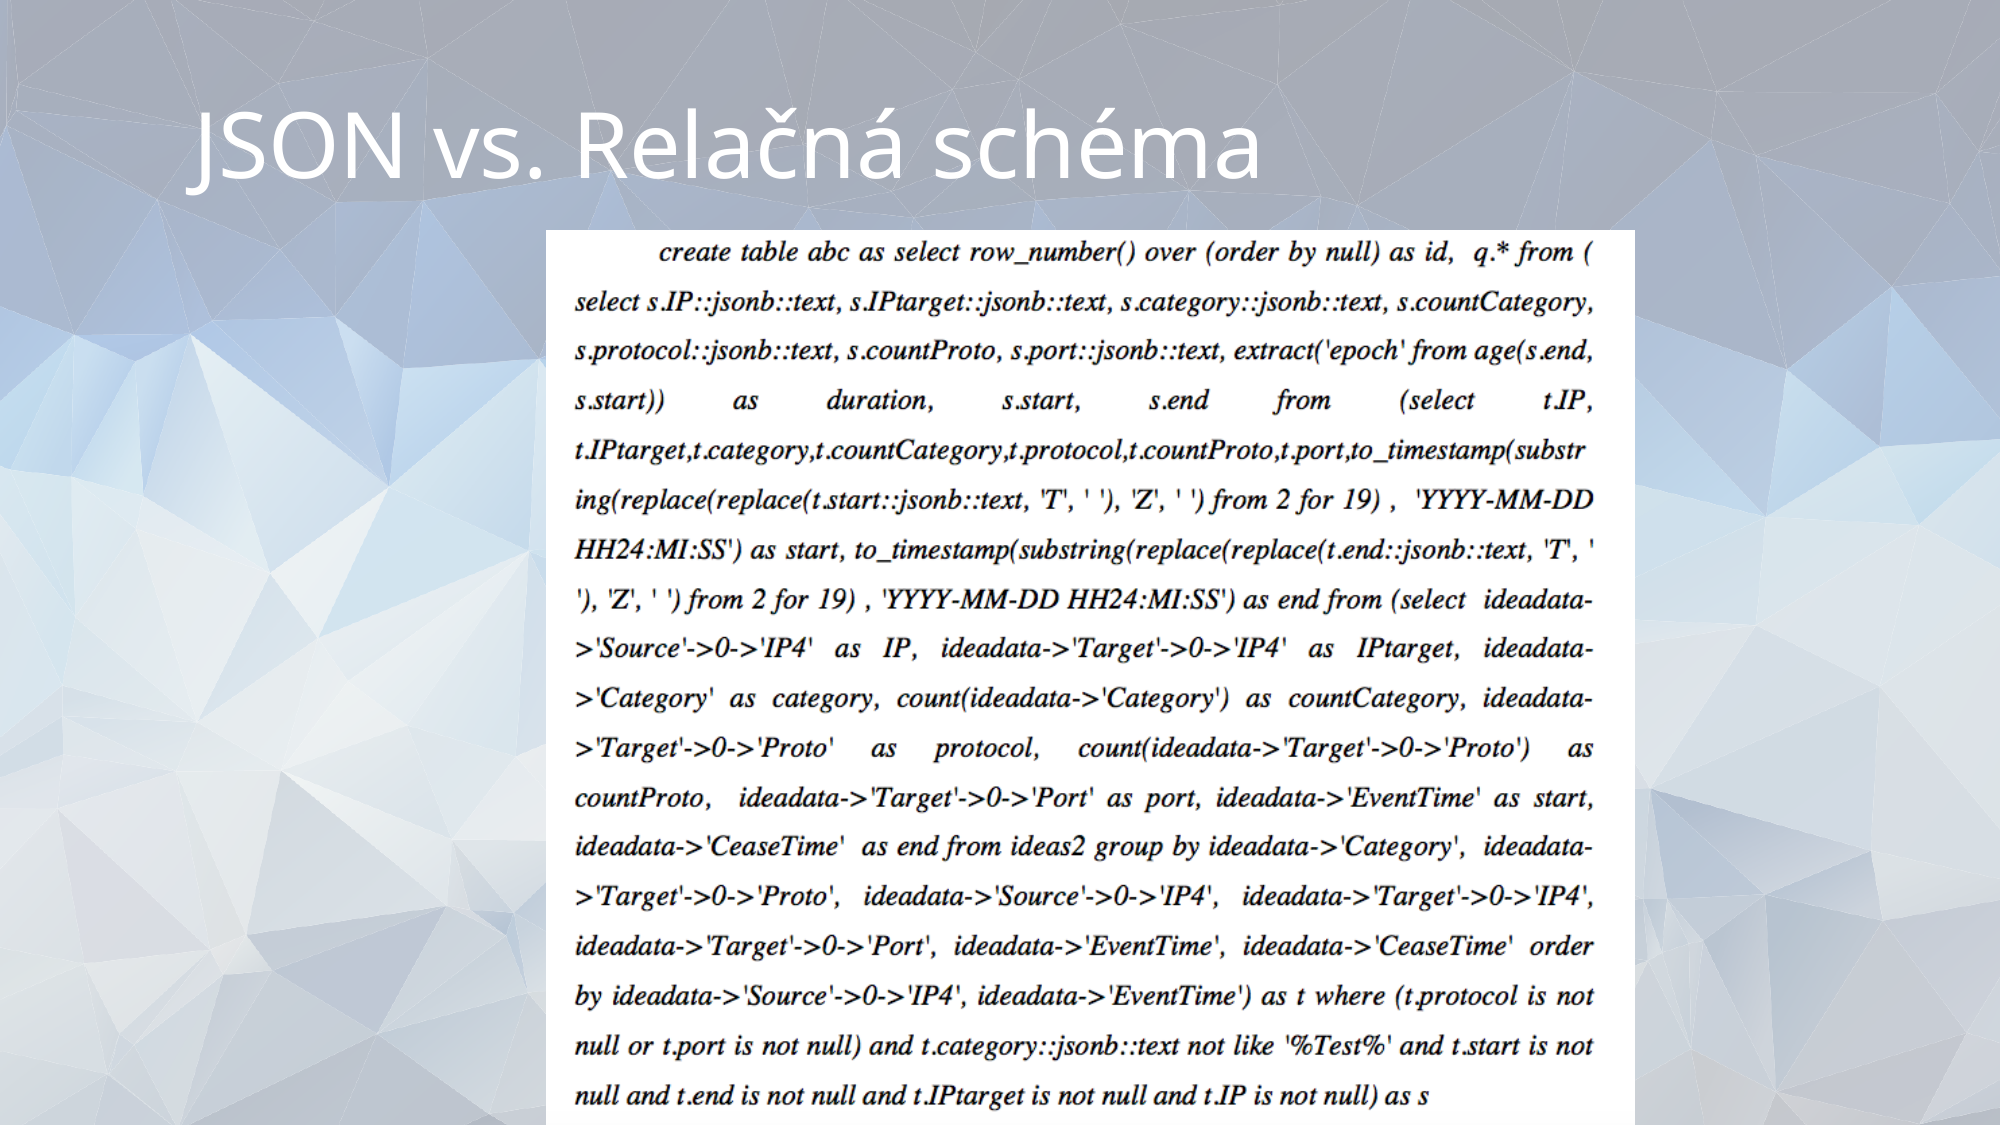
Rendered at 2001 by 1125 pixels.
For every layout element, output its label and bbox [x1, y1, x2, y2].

picture [0, 0, 2000, 1125]
list [546, 230, 1635, 1125]
